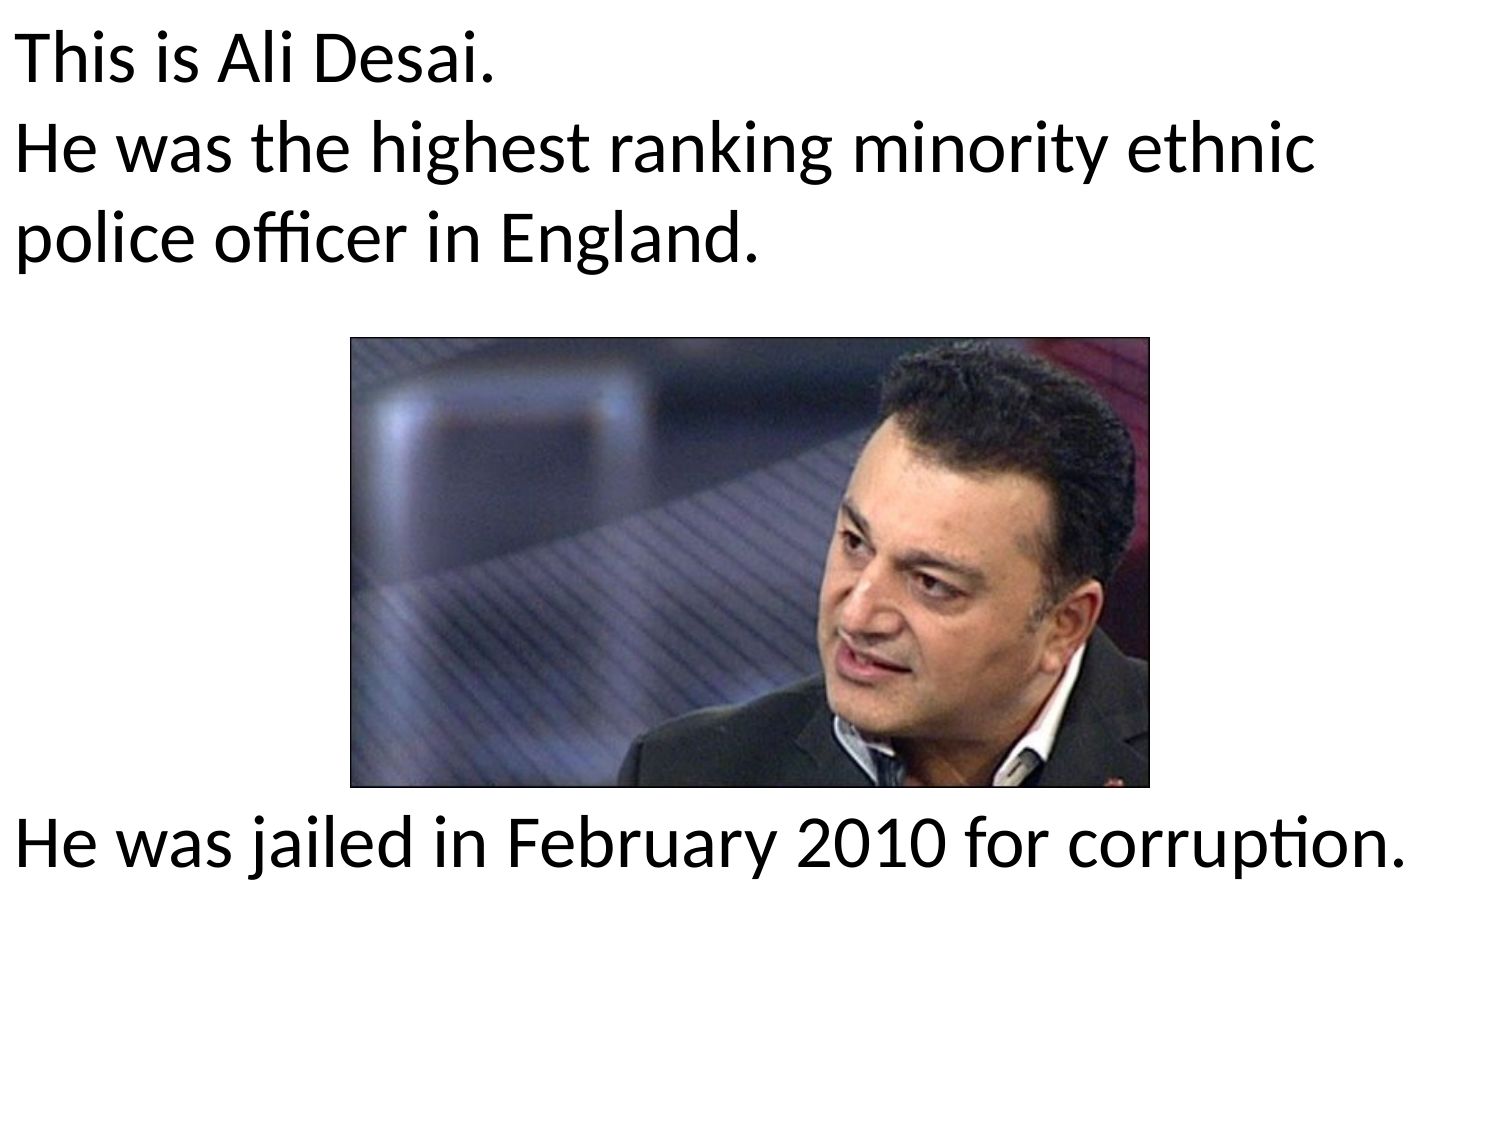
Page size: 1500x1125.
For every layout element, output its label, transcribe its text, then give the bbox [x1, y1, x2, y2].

picture [349, 337, 1151, 788]
text_box This is Ali Desai. He was the highest ranking minority ethnic police officer in England. [0, 0, 1500, 285]
text_box He was jailed in February 2010 for corruption. [0, 785, 1500, 890]
